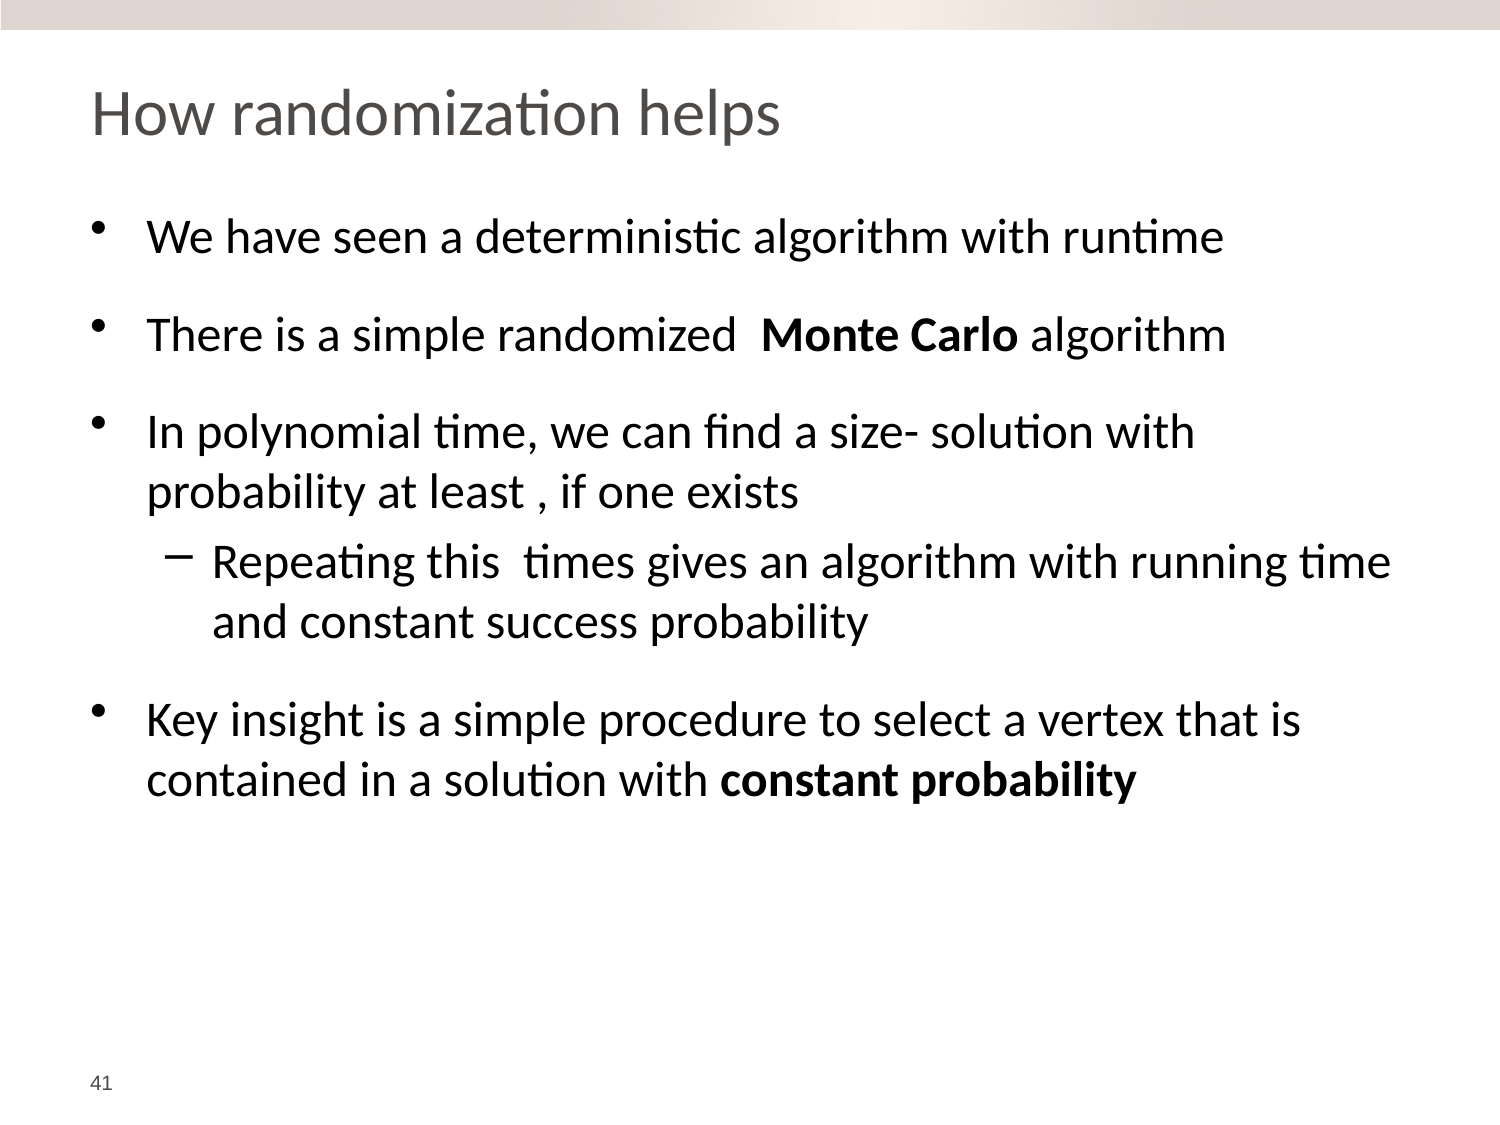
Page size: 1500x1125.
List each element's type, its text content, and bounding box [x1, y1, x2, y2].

title How randomization helps [76, 57, 1427, 161]
slide_number 41 [75, 1069, 396, 1115]
picture [0, 0, 1500, 30]
